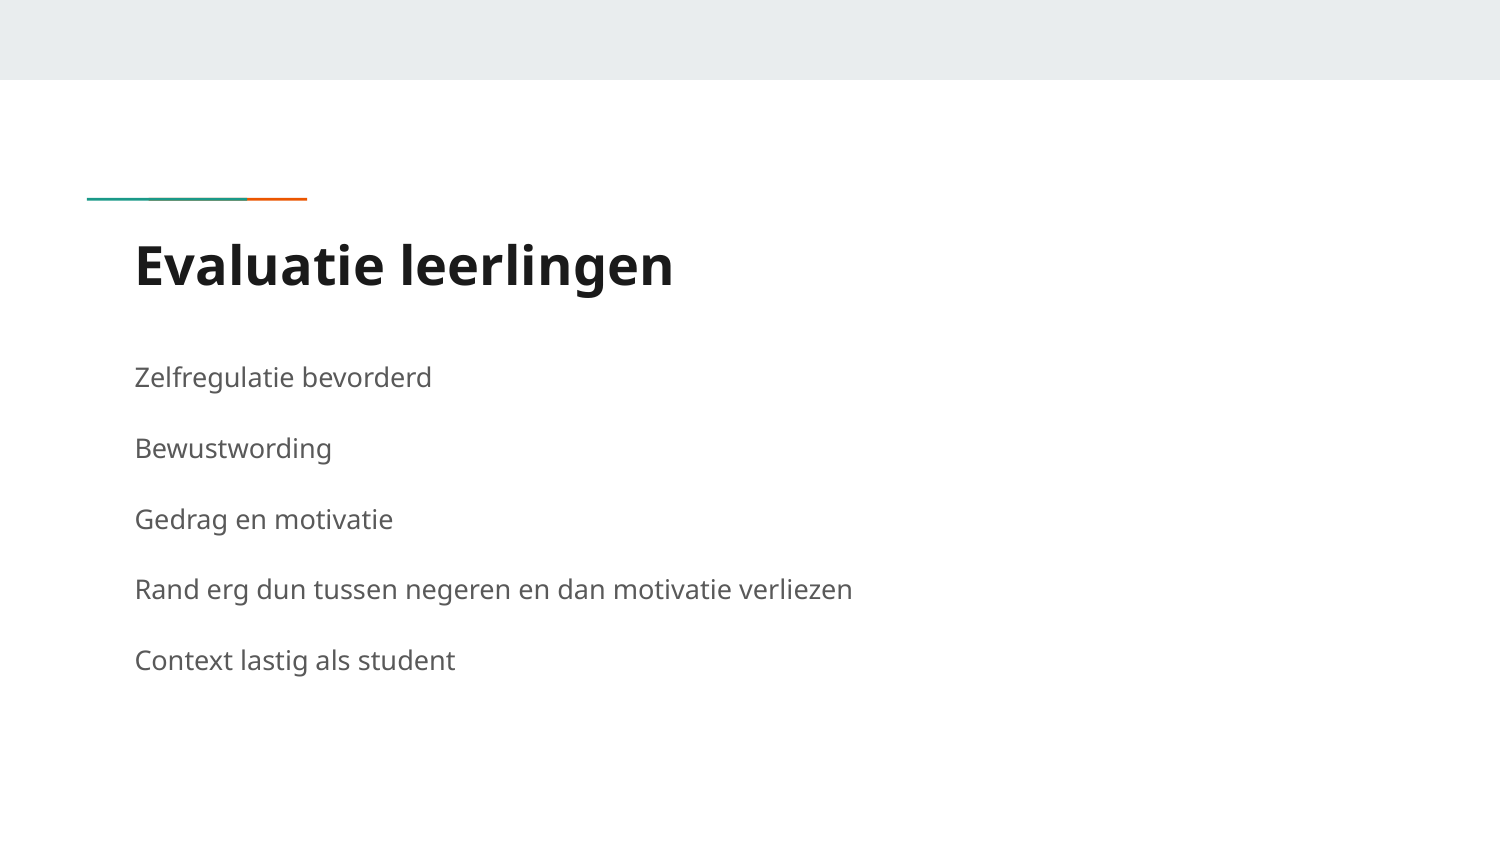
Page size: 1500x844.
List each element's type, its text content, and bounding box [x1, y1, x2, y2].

title Evaluatie leerlingen [119, 216, 1381, 305]
list Zelfregulatie bevorderd Bewustwording Gedrag en motivatie Rand erg dun tussen negeren en dan motivatie verliezen Context lastig als student [119, 341, 1381, 712]
